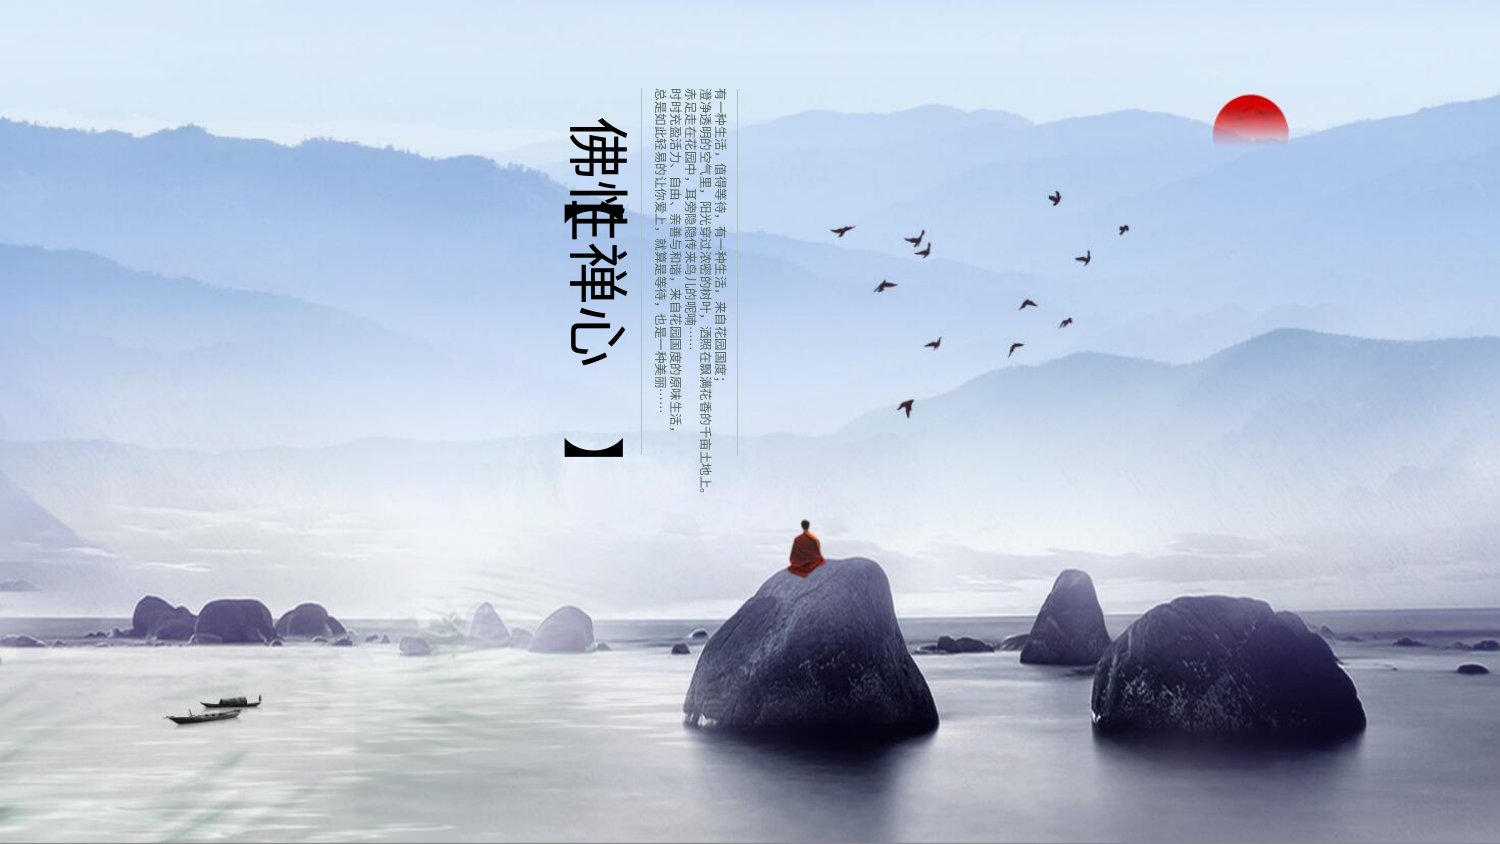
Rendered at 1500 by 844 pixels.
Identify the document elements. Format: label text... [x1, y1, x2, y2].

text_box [539, 16, 646, 647]
text_box 有一种生活，值得等待，有一种生活，来自花园国度； 澄净透明的空气里，阳光穿过浓密的树叶，洒照在飘满花香的千亩土地上。 赤足走在花园中，耳旁隐隐传来鸟儿的呢喃…… 时时充盈活力、自由、亲善与和谐，来自花园国度的原味生活， 总是如此轻易的让你爱上，就算是等待，也是一种美丽…… [648, 77, 735, 521]
picture [0, 0, 1500, 844]
